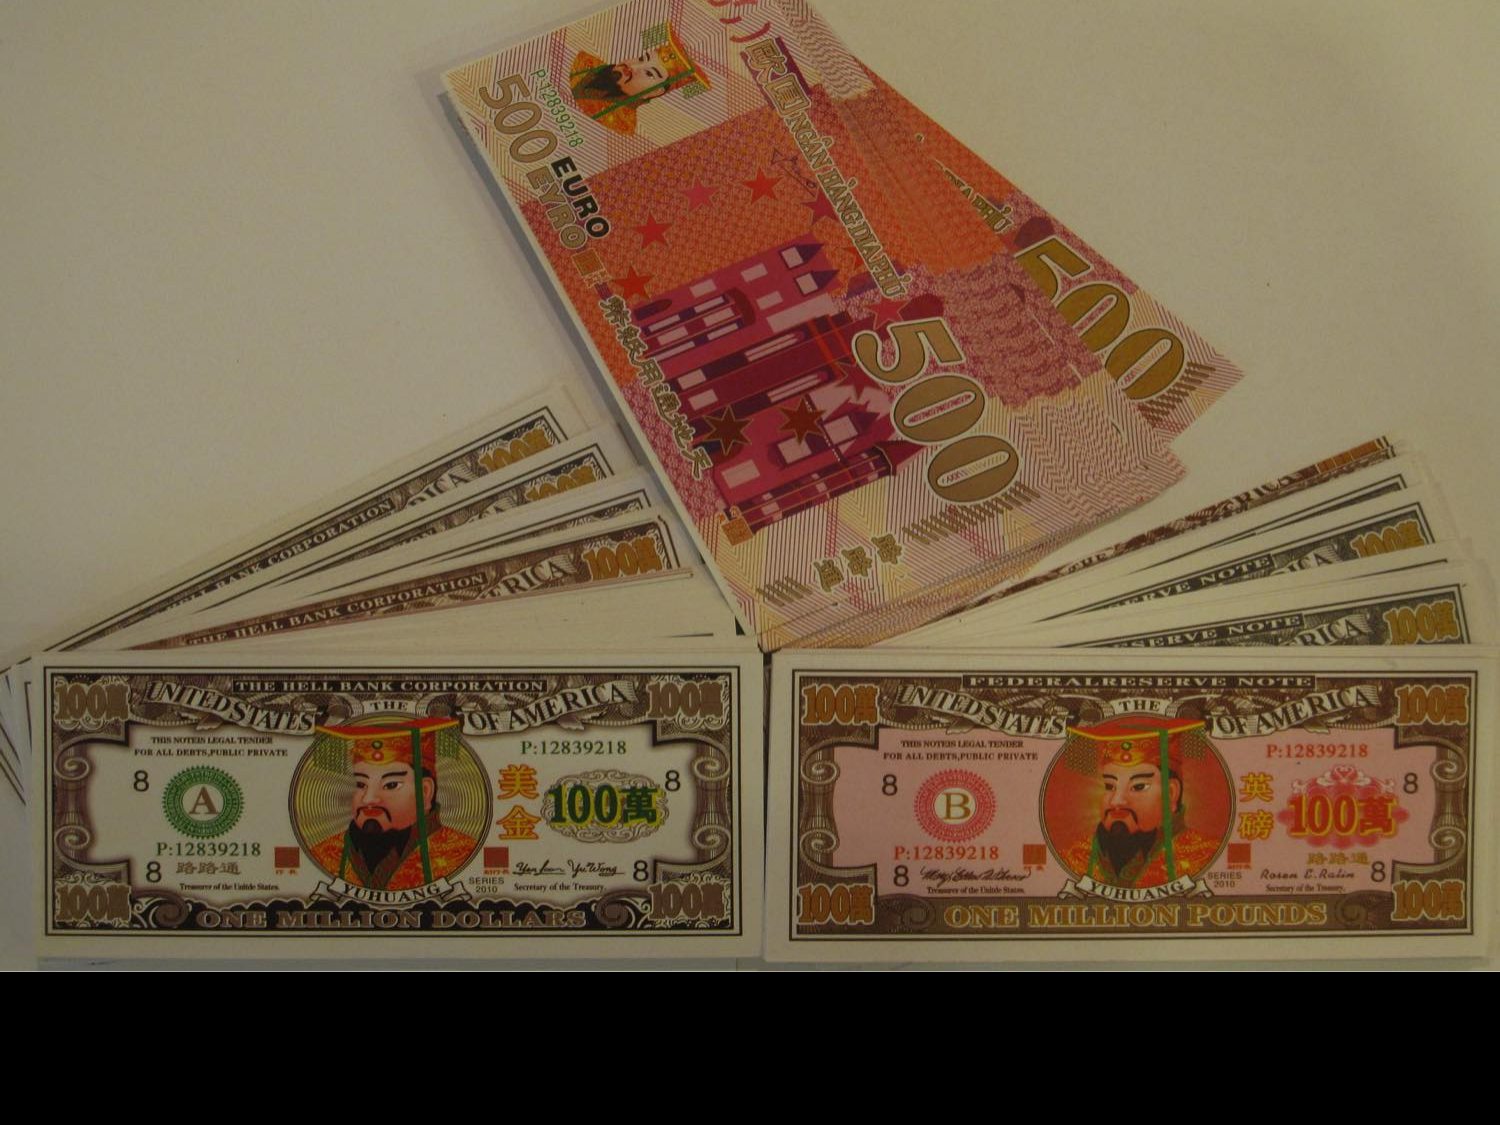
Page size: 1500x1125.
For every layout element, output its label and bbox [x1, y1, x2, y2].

picture [0, 0, 1500, 972]
